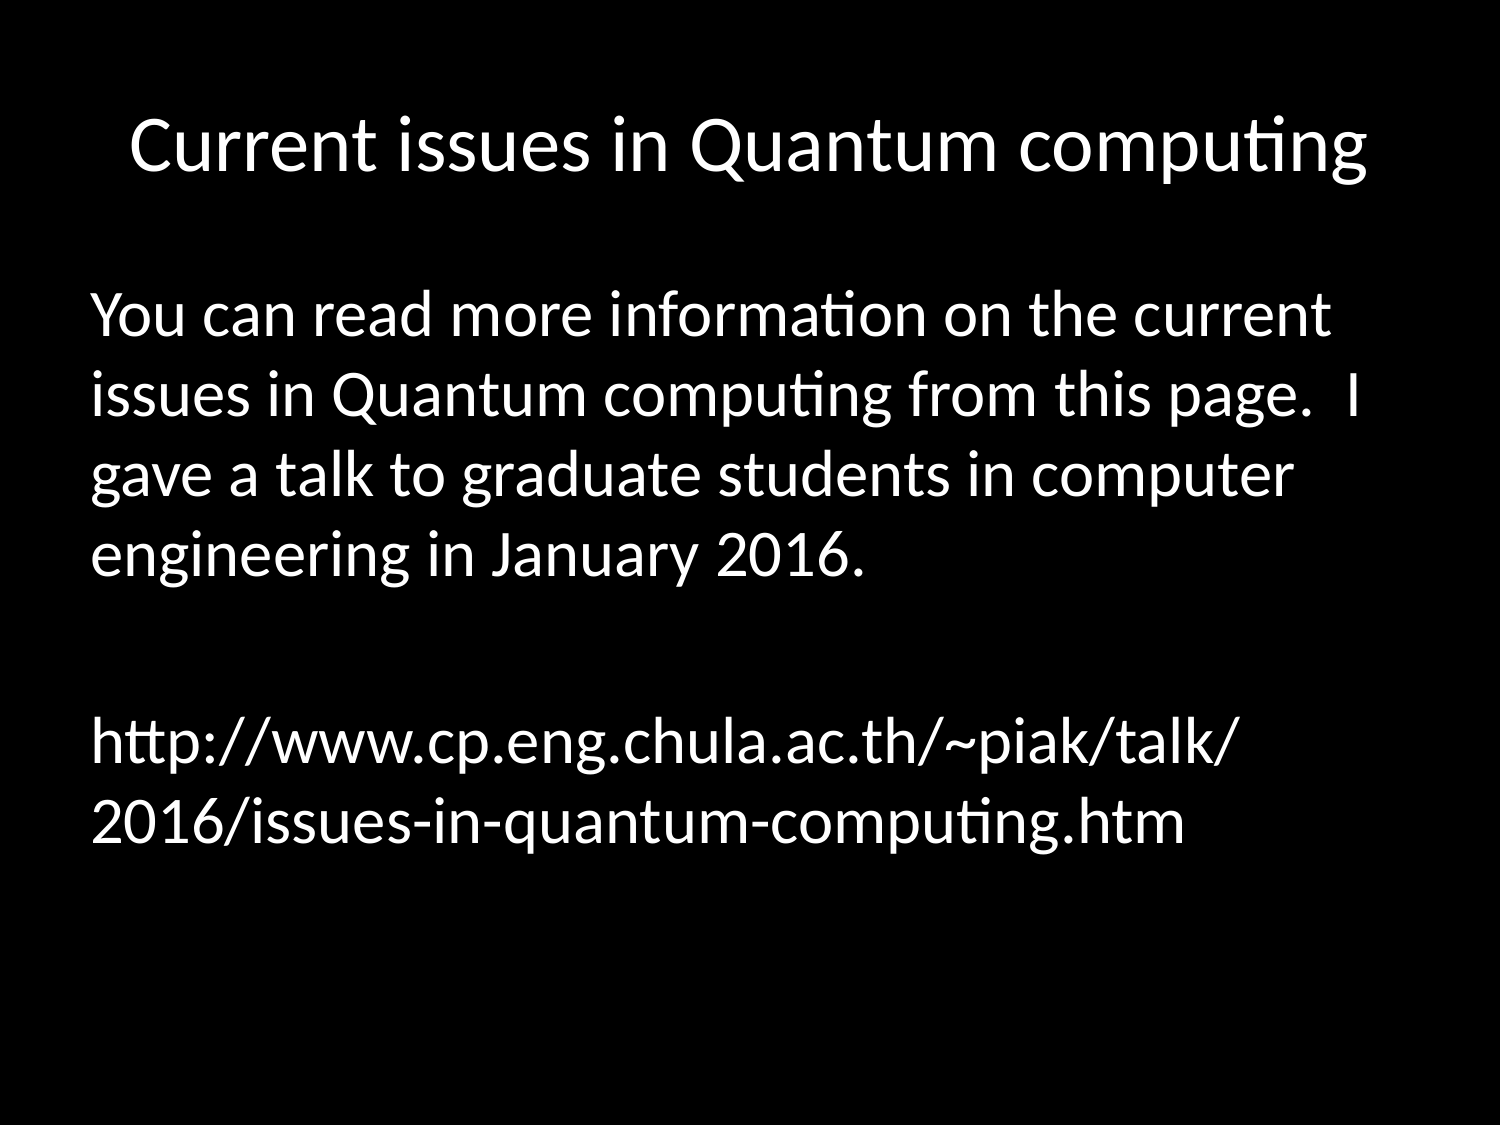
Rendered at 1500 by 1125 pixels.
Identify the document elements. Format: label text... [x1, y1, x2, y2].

title Current issues in Quantum computing [75, 45, 1425, 233]
list You can read more information on the current issues in Quantum computing from this page. I gave a talk to graduate students in computer engineering in January 2016. http://www.cp.eng.chula.ac.th/~piak/talk/2016/issues-in-quantum-computing.htm [75, 262, 1425, 1005]
